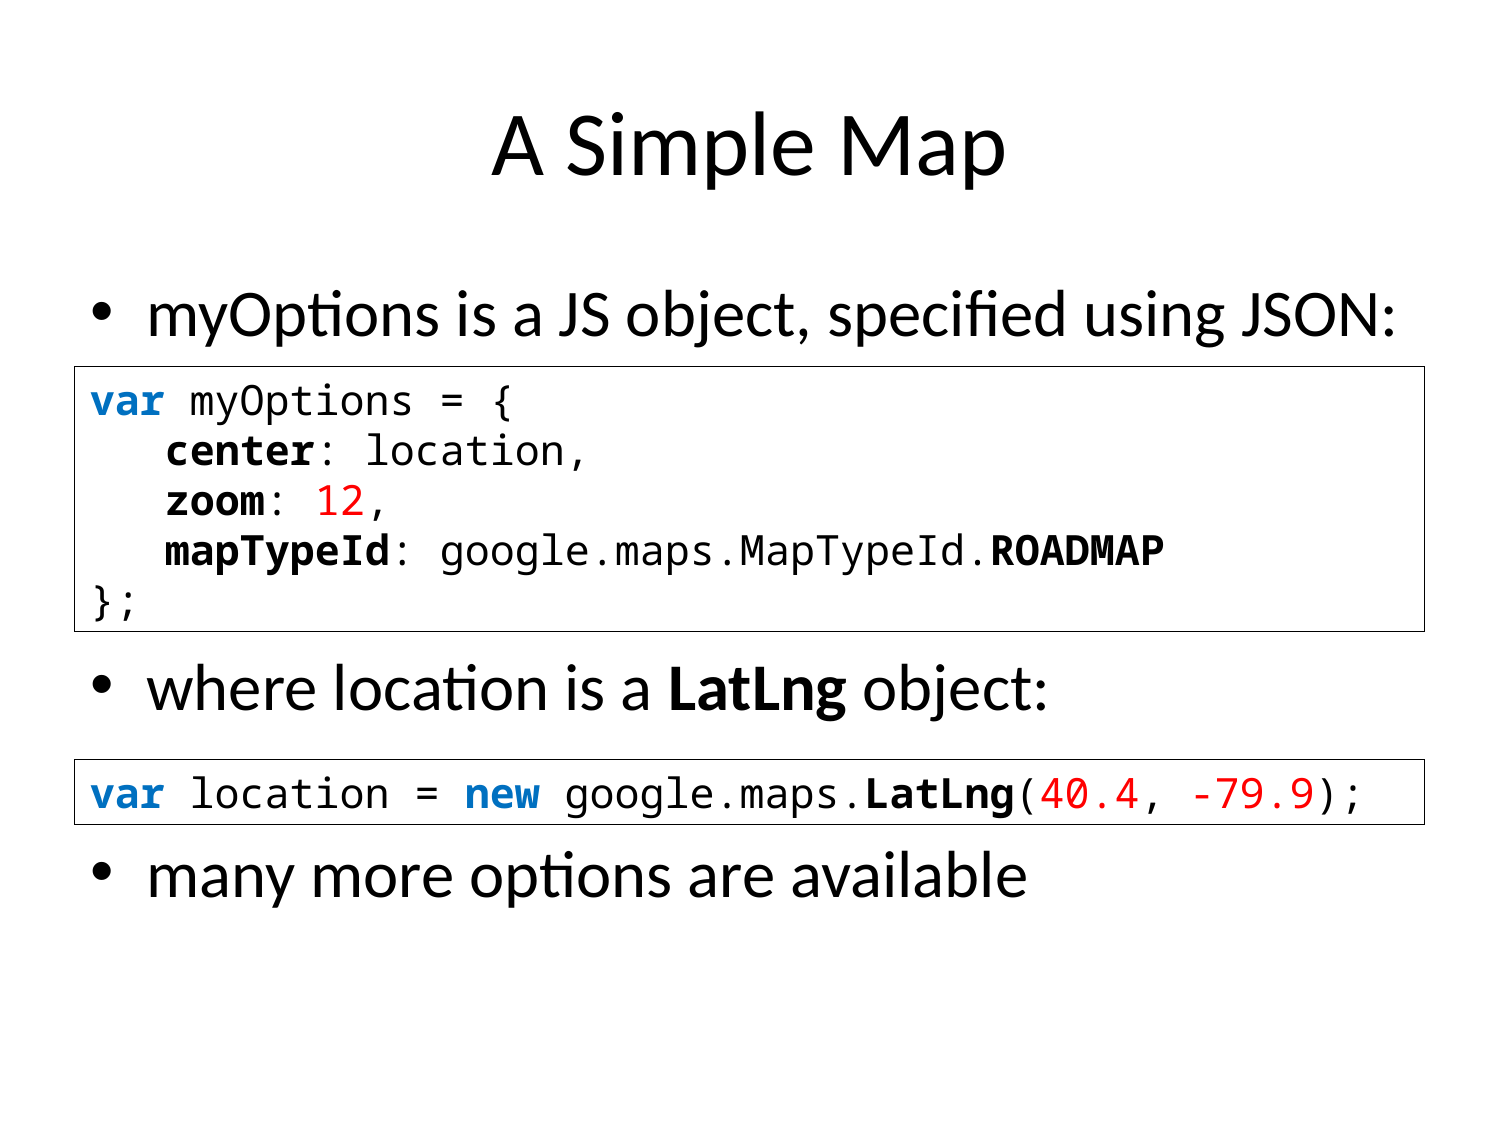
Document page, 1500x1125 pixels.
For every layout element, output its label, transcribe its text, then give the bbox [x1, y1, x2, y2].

list myOptions is a JS object, specified using JSON: where location is a LatLng object: many more options are available [75, 262, 1425, 366]
text_box var location = new google.maps.LatLng(40.4, -79.9); [74, 759, 1425, 825]
text_box var myOptions = { center: location, zoom: 12, mapTypeId: google.maps.MapTypeId.ROADMAP }; [74, 366, 1425, 632]
title A Simple Map [75, 45, 1425, 233]
list myOptions is a JS object, specified using JSON: where location is a LatLng object: many more options are available [75, 632, 1425, 759]
list myOptions is a JS object, specified using JSON: where location is a LatLng object: many more options are available [75, 825, 1425, 1005]
